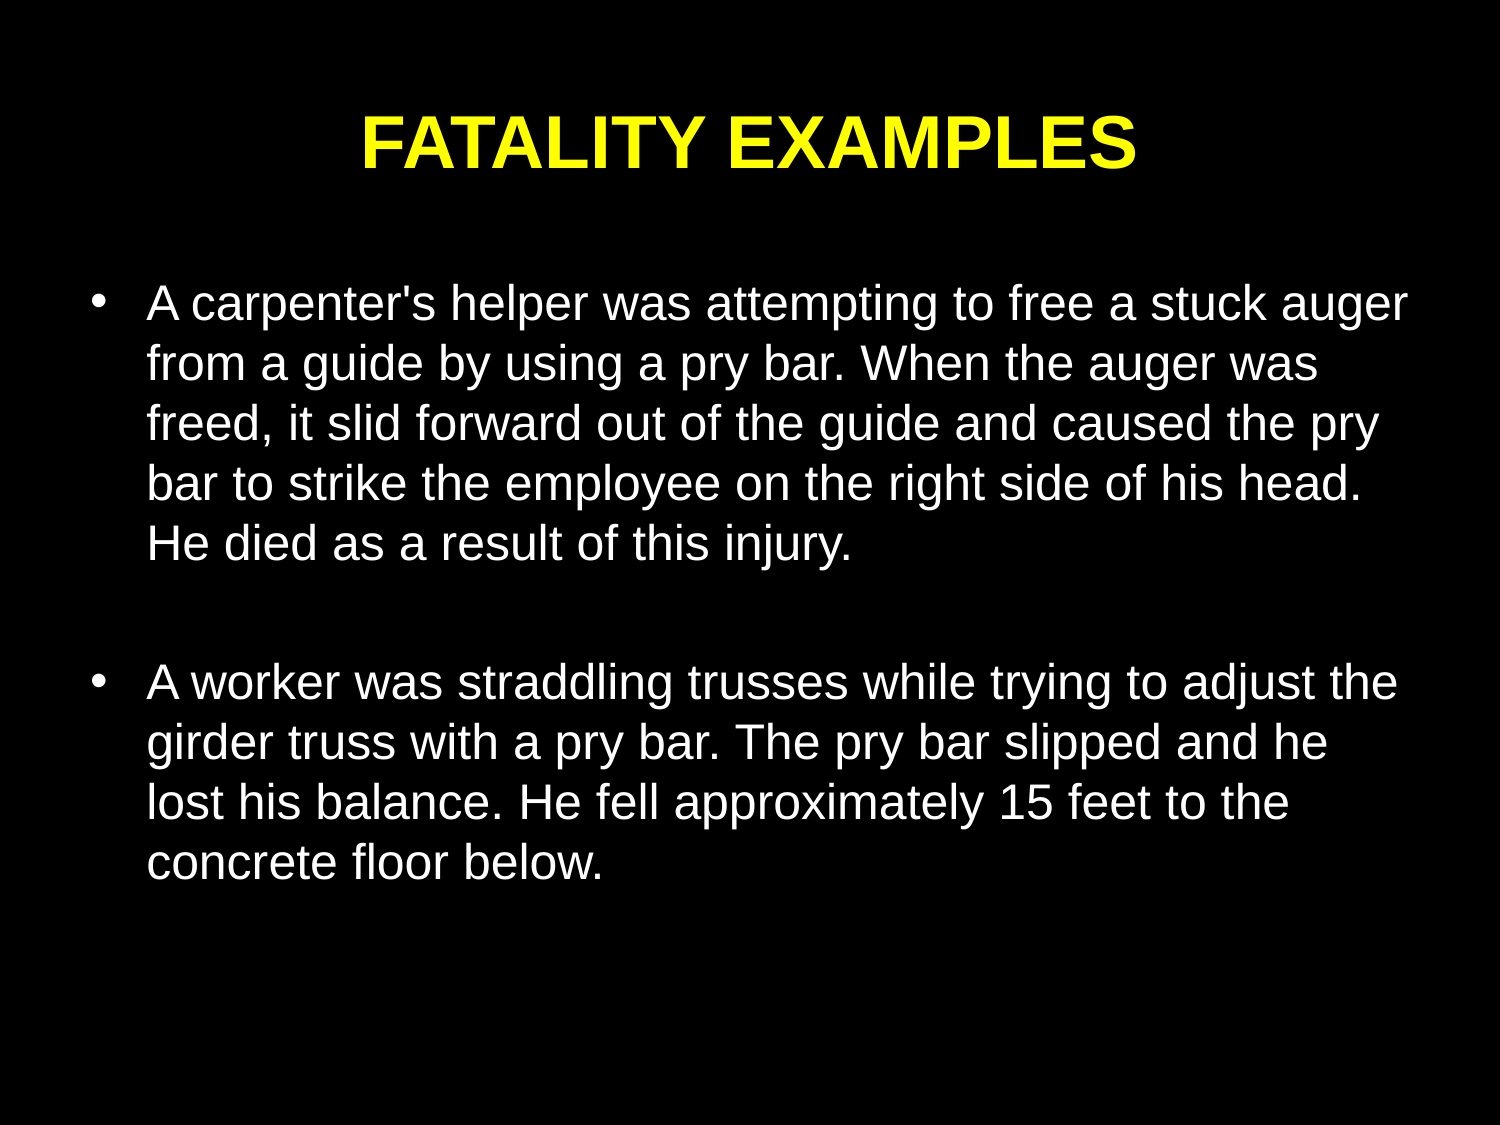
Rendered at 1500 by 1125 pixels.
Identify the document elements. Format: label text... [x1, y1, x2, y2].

title FATALITY EXAMPLES [74, 44, 1426, 233]
list A carpenter's helper was attempting to free a stuck auger from a guide by using a pry bar. When the auger was freed, it slid forward out of the guide and caused the pry bar to strike the employee on the right side of his head. He died as a result of this injury. A worker was straddling trusses while trying to adjust the girder truss with a pry bar. The pry bar slipped and he lost his balance. He fell approximately 15 feet to the concrete floor below. [74, 262, 1426, 1006]
